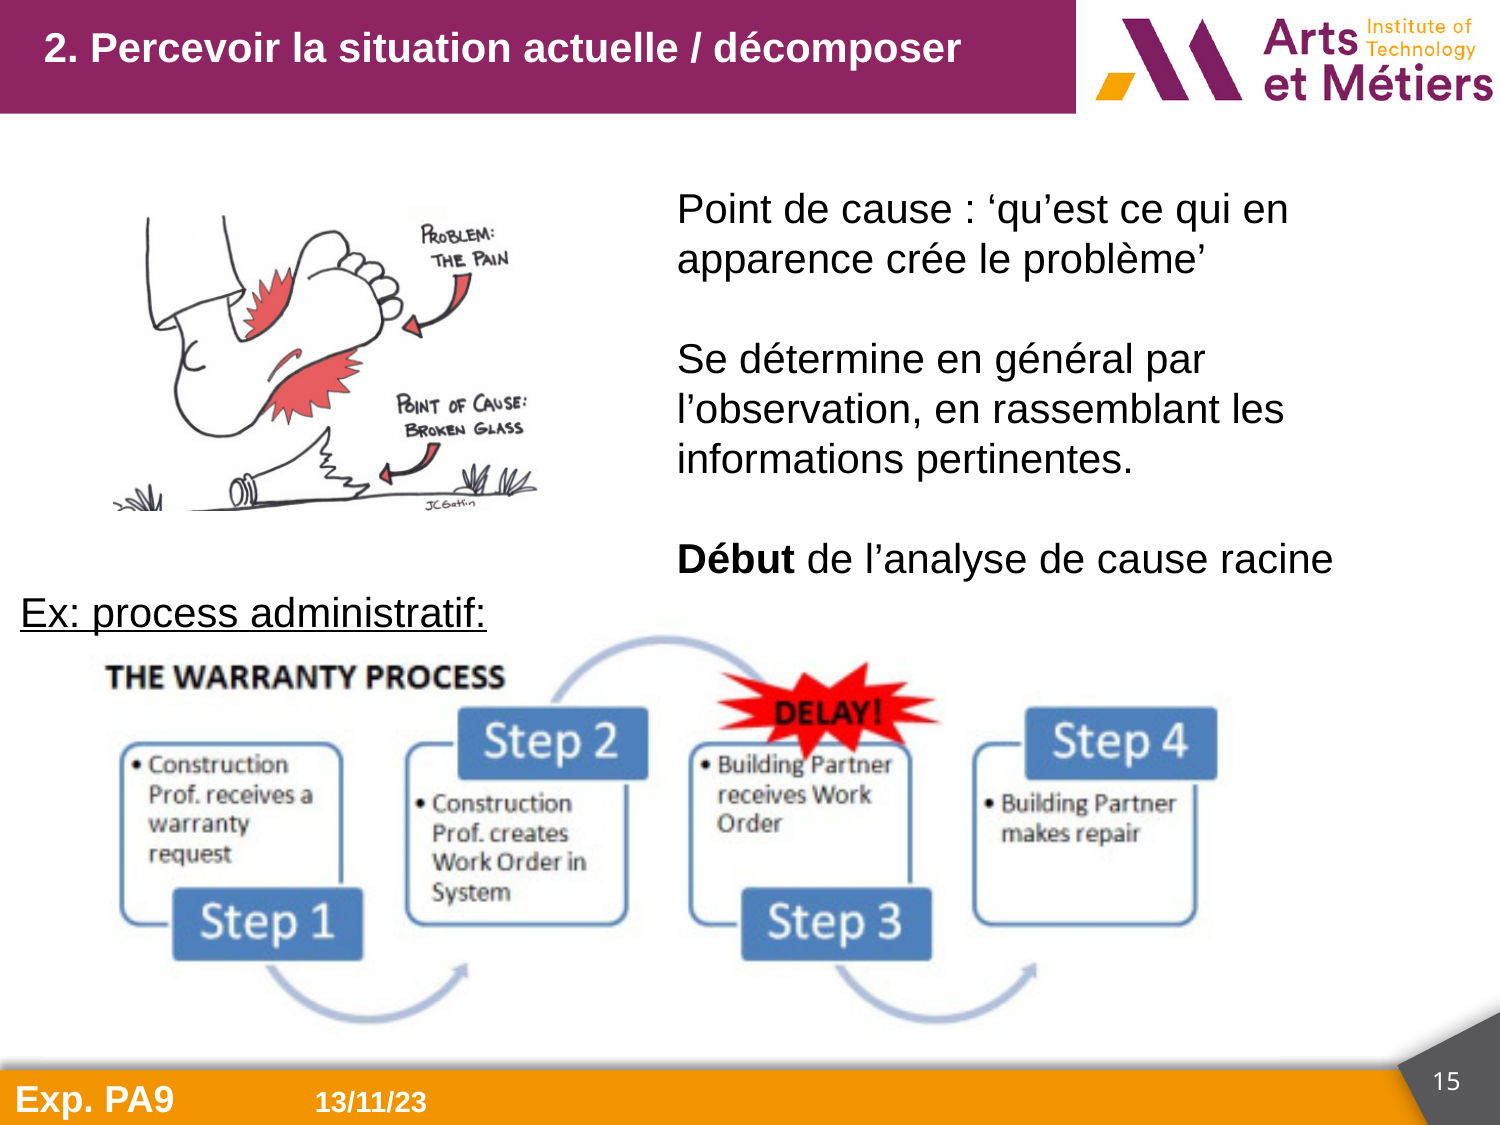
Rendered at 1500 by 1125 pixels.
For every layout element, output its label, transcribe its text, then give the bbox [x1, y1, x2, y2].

text_box Ex: process administratif: [5, 578, 580, 644]
text_box 2. Percevoir la situation actuelle / décomposer [29, 12, 1049, 78]
text_box Point de cause : ‘qu’est ce qui en apparence crée le problème’ Se détermine en général par l’observation, en rassemblant les informations pertinentes. Début de l’analyse de cause racine [662, 174, 1388, 640]
picture [1076, 0, 1500, 114]
picture [44, 597, 1280, 1057]
picture [113, 204, 555, 511]
